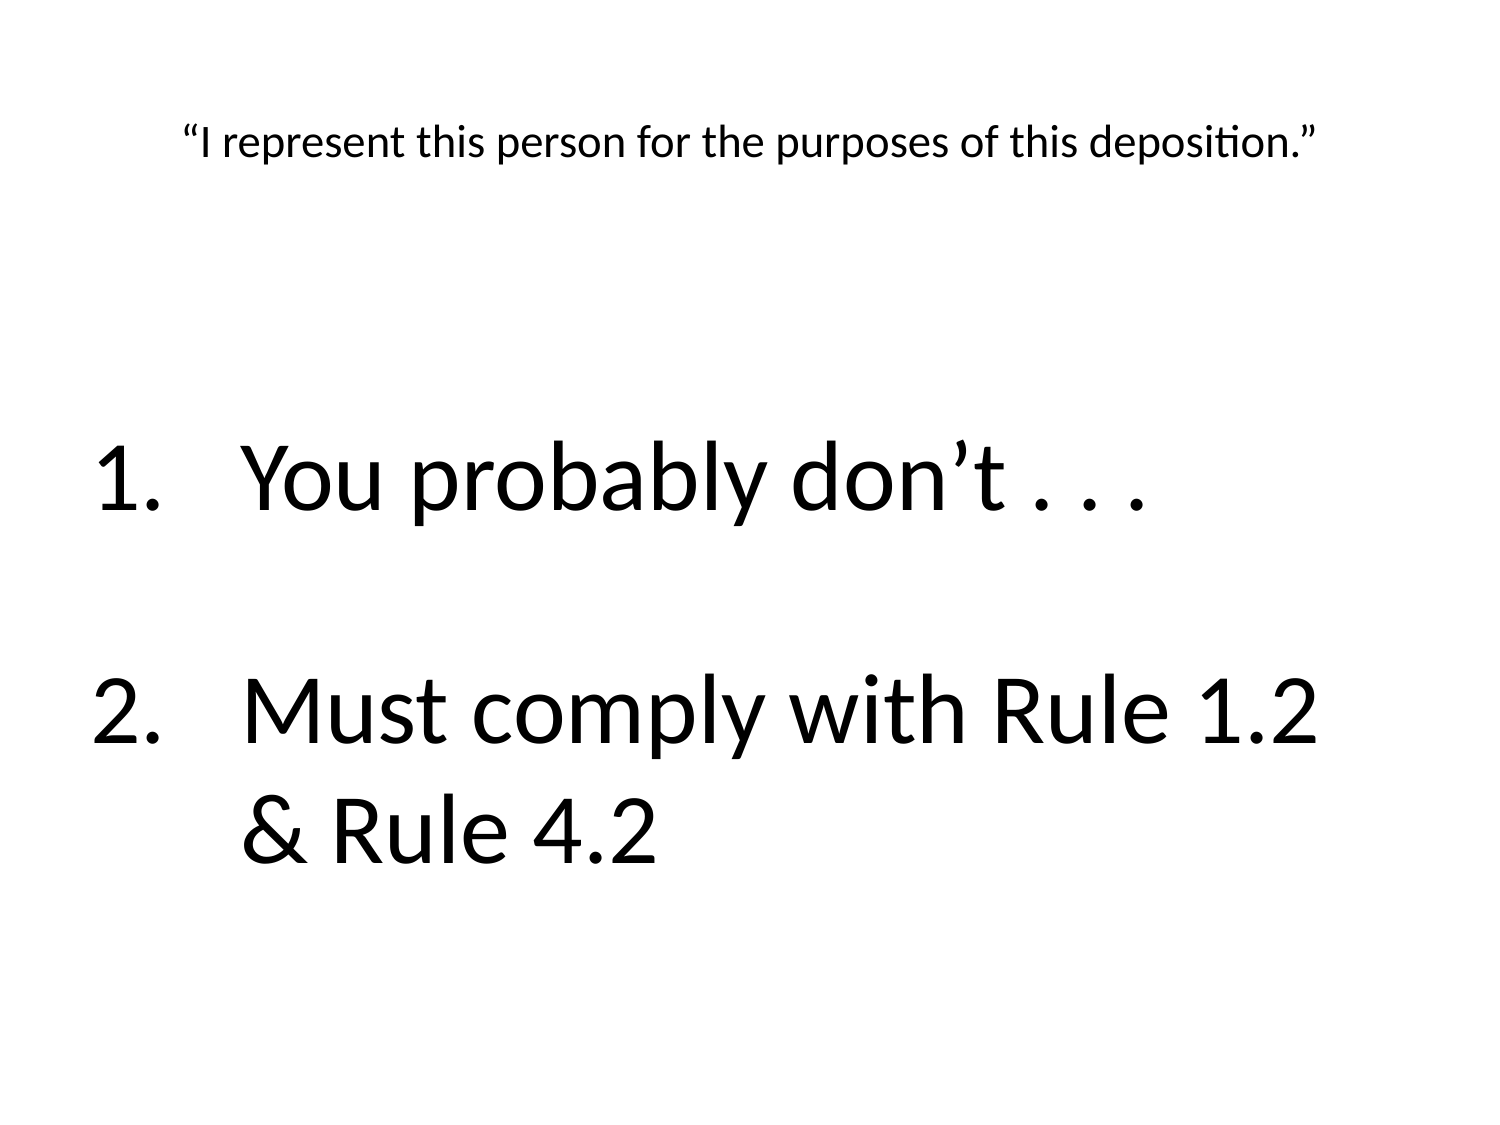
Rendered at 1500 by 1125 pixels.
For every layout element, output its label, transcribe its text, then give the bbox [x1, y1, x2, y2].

list 1. You probably don’t . . . 2. Must comply with Rule 1.2 & Rule 4.2 [75, 262, 1425, 1005]
title “I represent this person for the purposes of this deposition.” [75, 45, 1425, 233]
